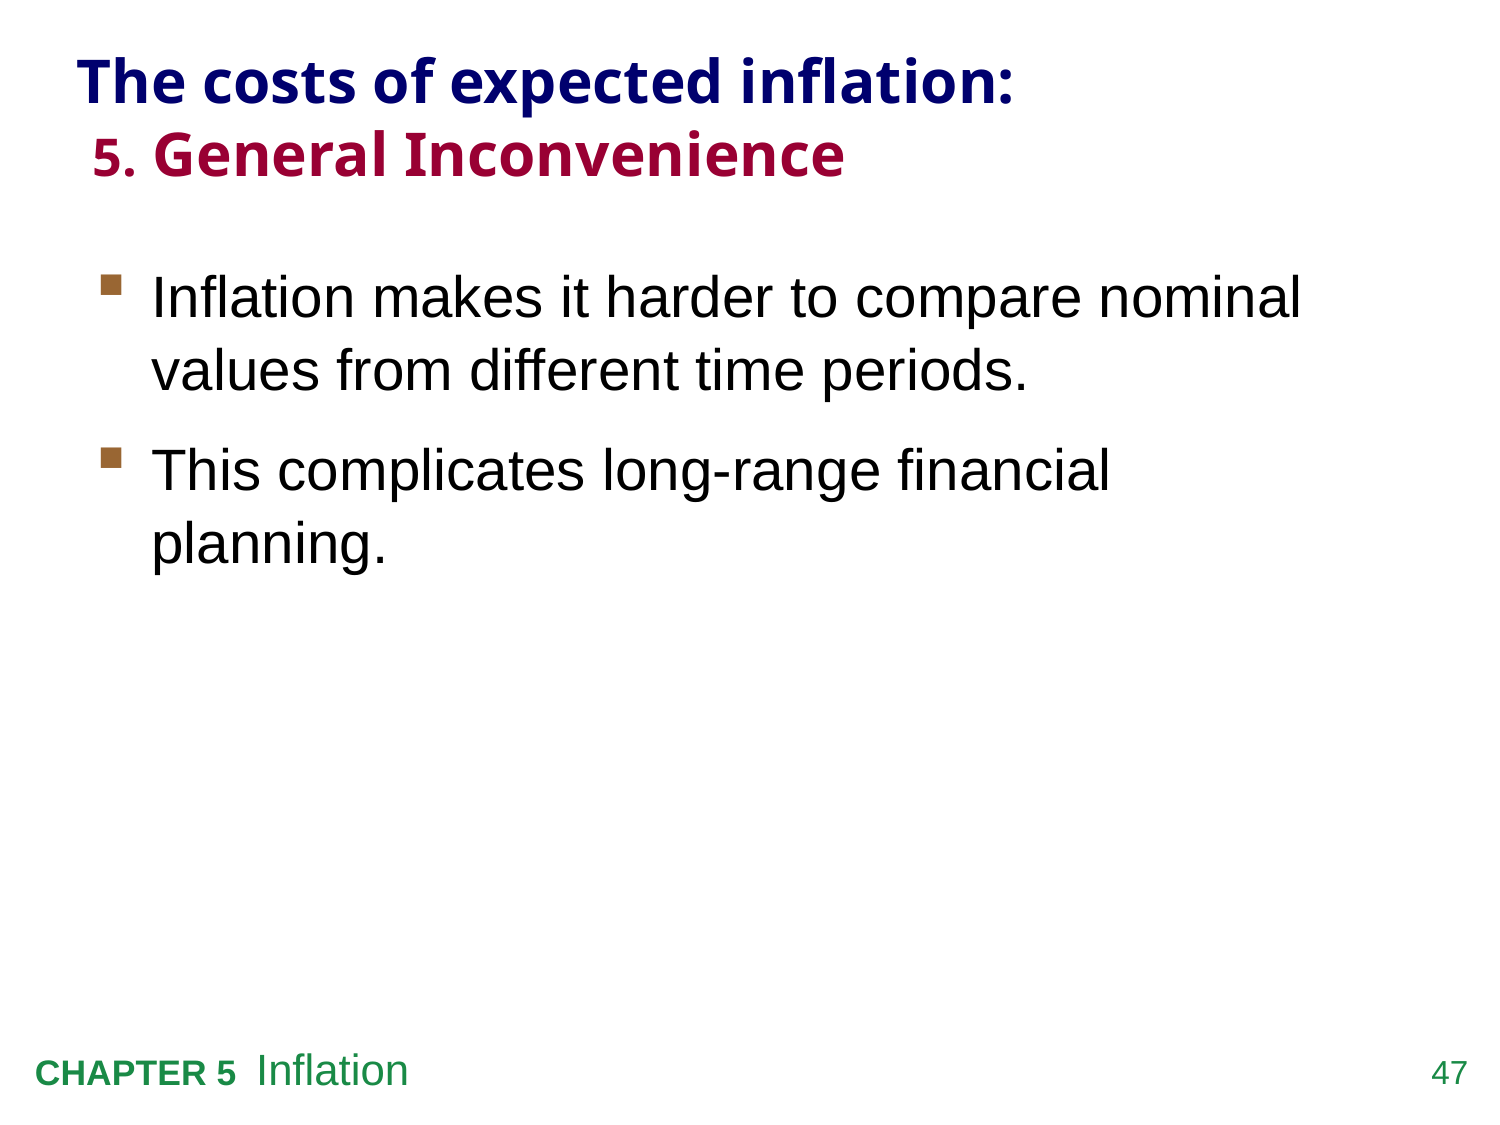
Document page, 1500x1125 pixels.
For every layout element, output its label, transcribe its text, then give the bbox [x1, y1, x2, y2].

list Inflation makes it harder to compare nominal values from different time periods. This complicates long-range financial planning. [80, 247, 1343, 711]
title The costs of expected inflation: 5. General Inconvenience [76, 38, 1430, 193]
